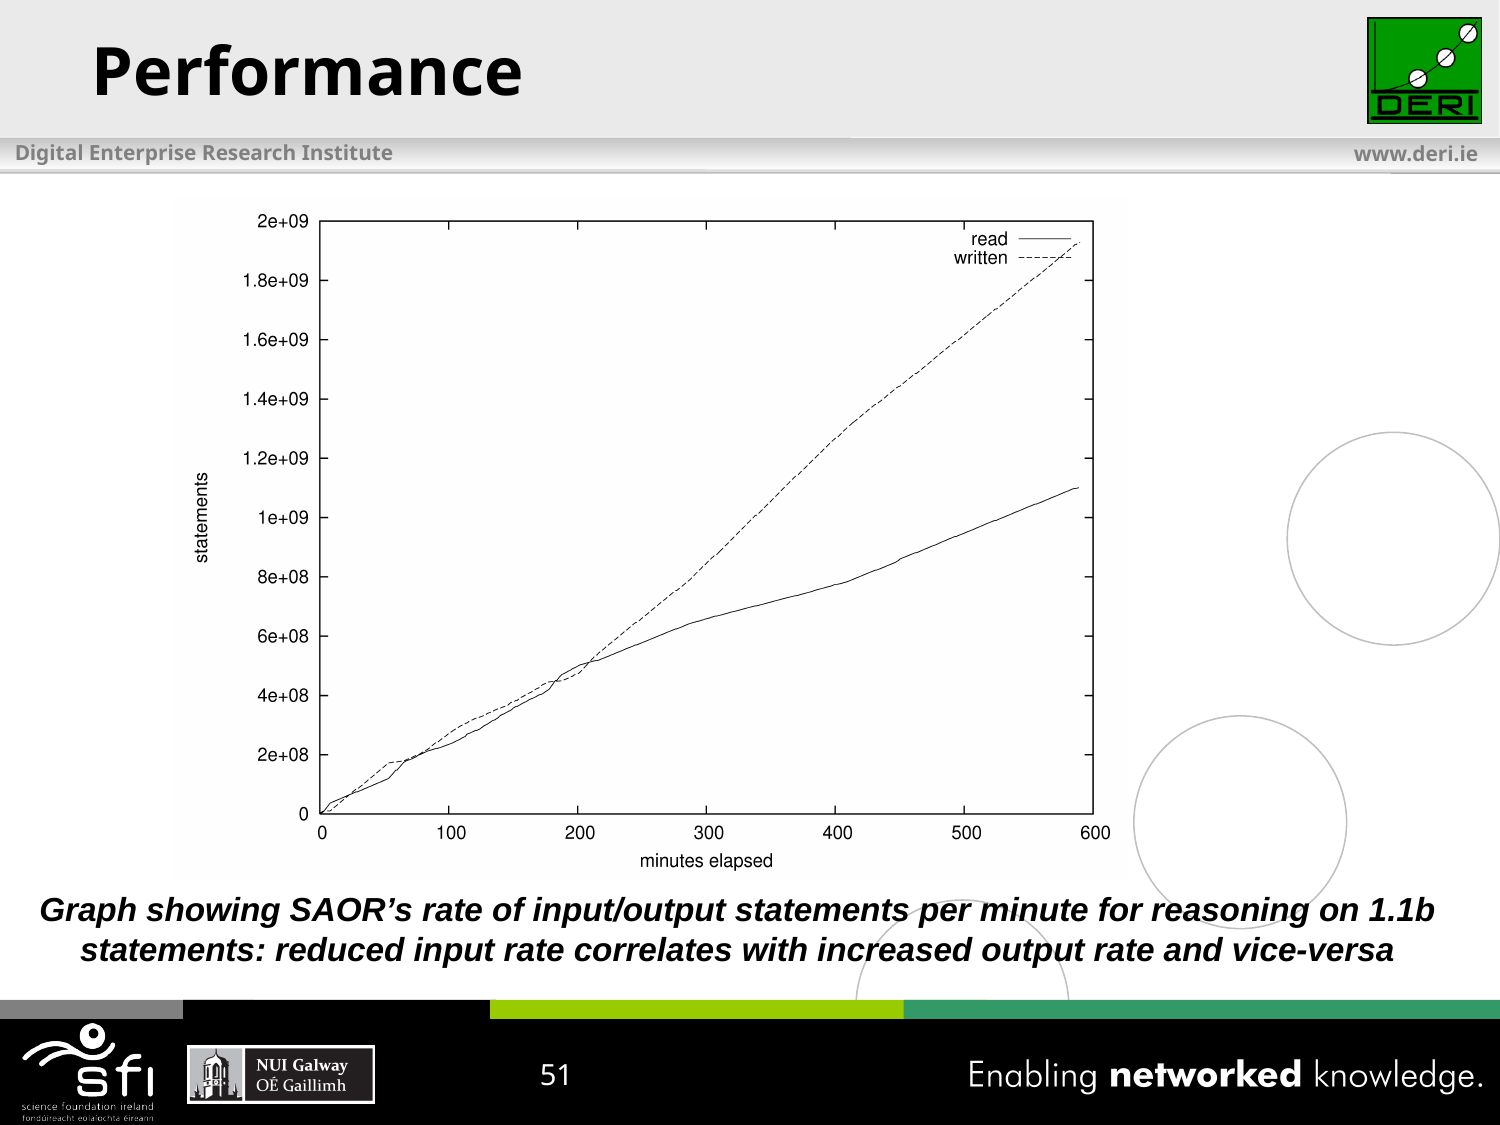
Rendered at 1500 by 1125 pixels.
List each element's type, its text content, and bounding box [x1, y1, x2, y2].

picture [187, 1045, 375, 1104]
text_box 51 [525, 1048, 875, 1108]
picture [171, 196, 1129, 880]
picture [1367, 17, 1482, 124]
picture [962, 1025, 1489, 1125]
title Performance [76, 0, 1353, 138]
picture [22, 1023, 153, 1121]
text_box Graph showing SAOR’s rate of input/output statements per minute for reasoning on 1.1b statements: reduced input rate correlates with increased output rate and vice-versa [17, 880, 1459, 976]
